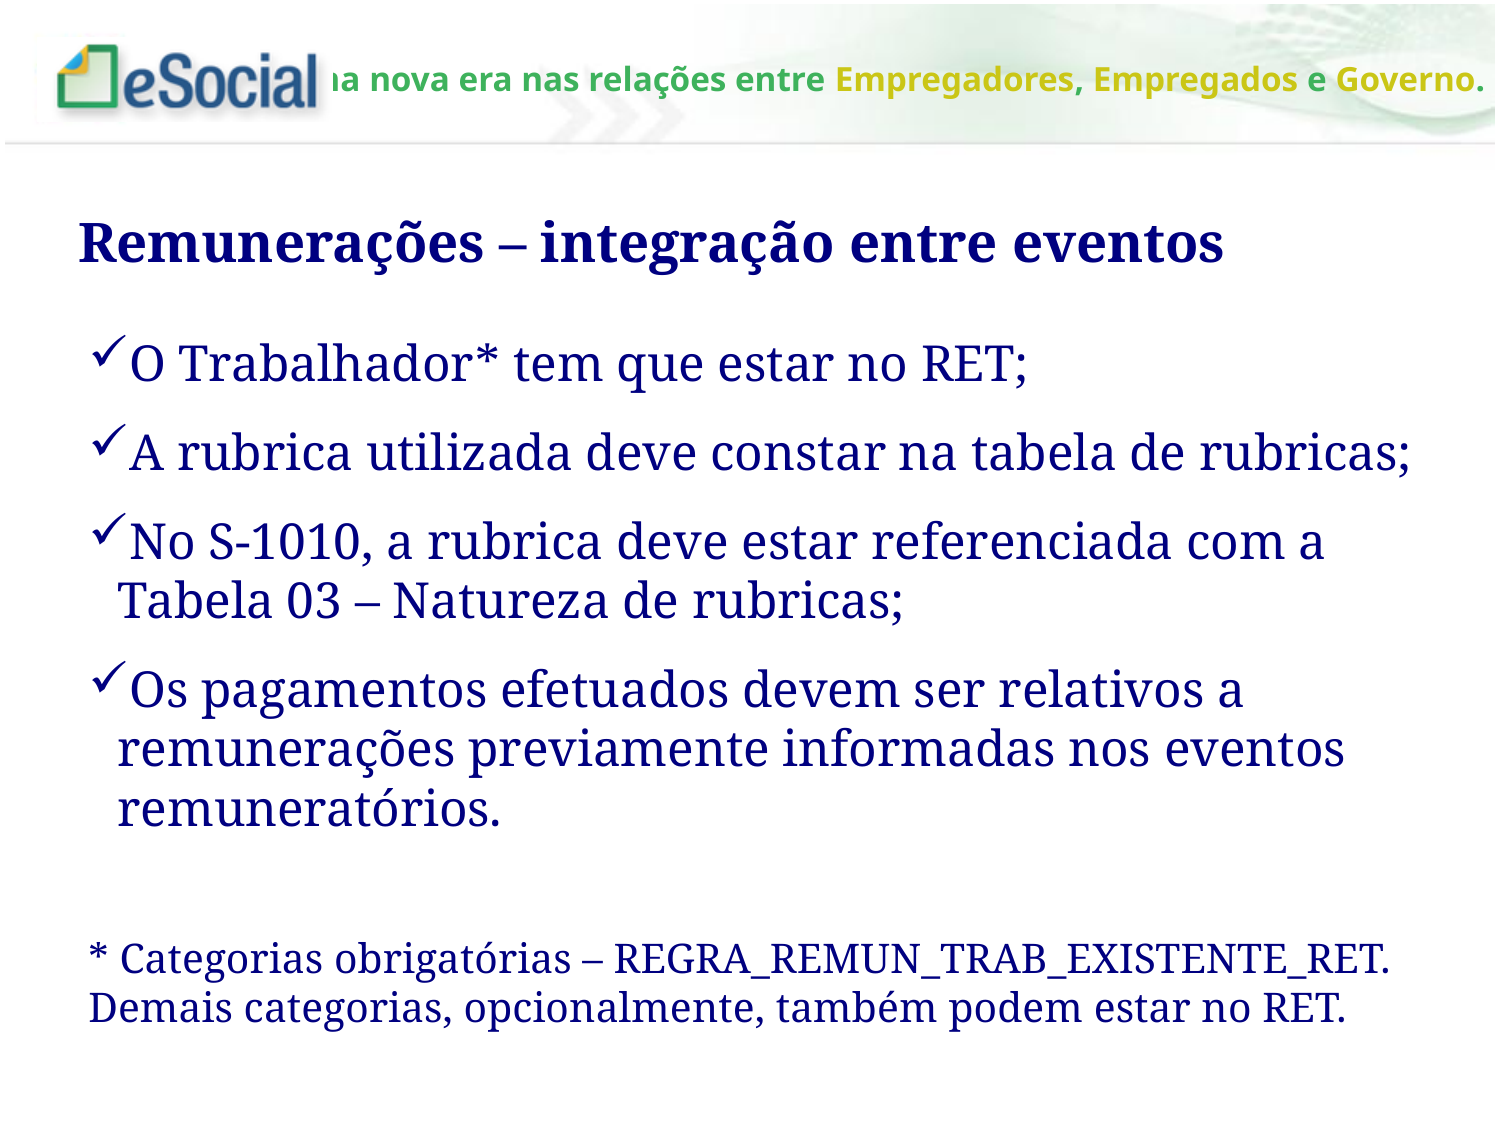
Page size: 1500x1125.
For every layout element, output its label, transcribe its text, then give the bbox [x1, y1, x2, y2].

picture [5, 4, 1495, 1121]
text_box O Trabalhador* tem que estar no RET; A rubrica utilizada deve constar na tabela de rubricas; No S-1010, a rubrica deve estar referenciada com a Tabela 03 – Natureza de rubricas; Os pagamentos efetuados devem ser relativos a remunerações previamente informadas nos eventos remuneratórios. * Categorias obrigatórias – REGRA_REMUN_TRAB_EXISTENTE_RET. Demais categorias, opcionalmente, também podem estar no RET. [76, 325, 1478, 990]
text_box Remunerações – integração entre eventos [66, 202, 1421, 289]
